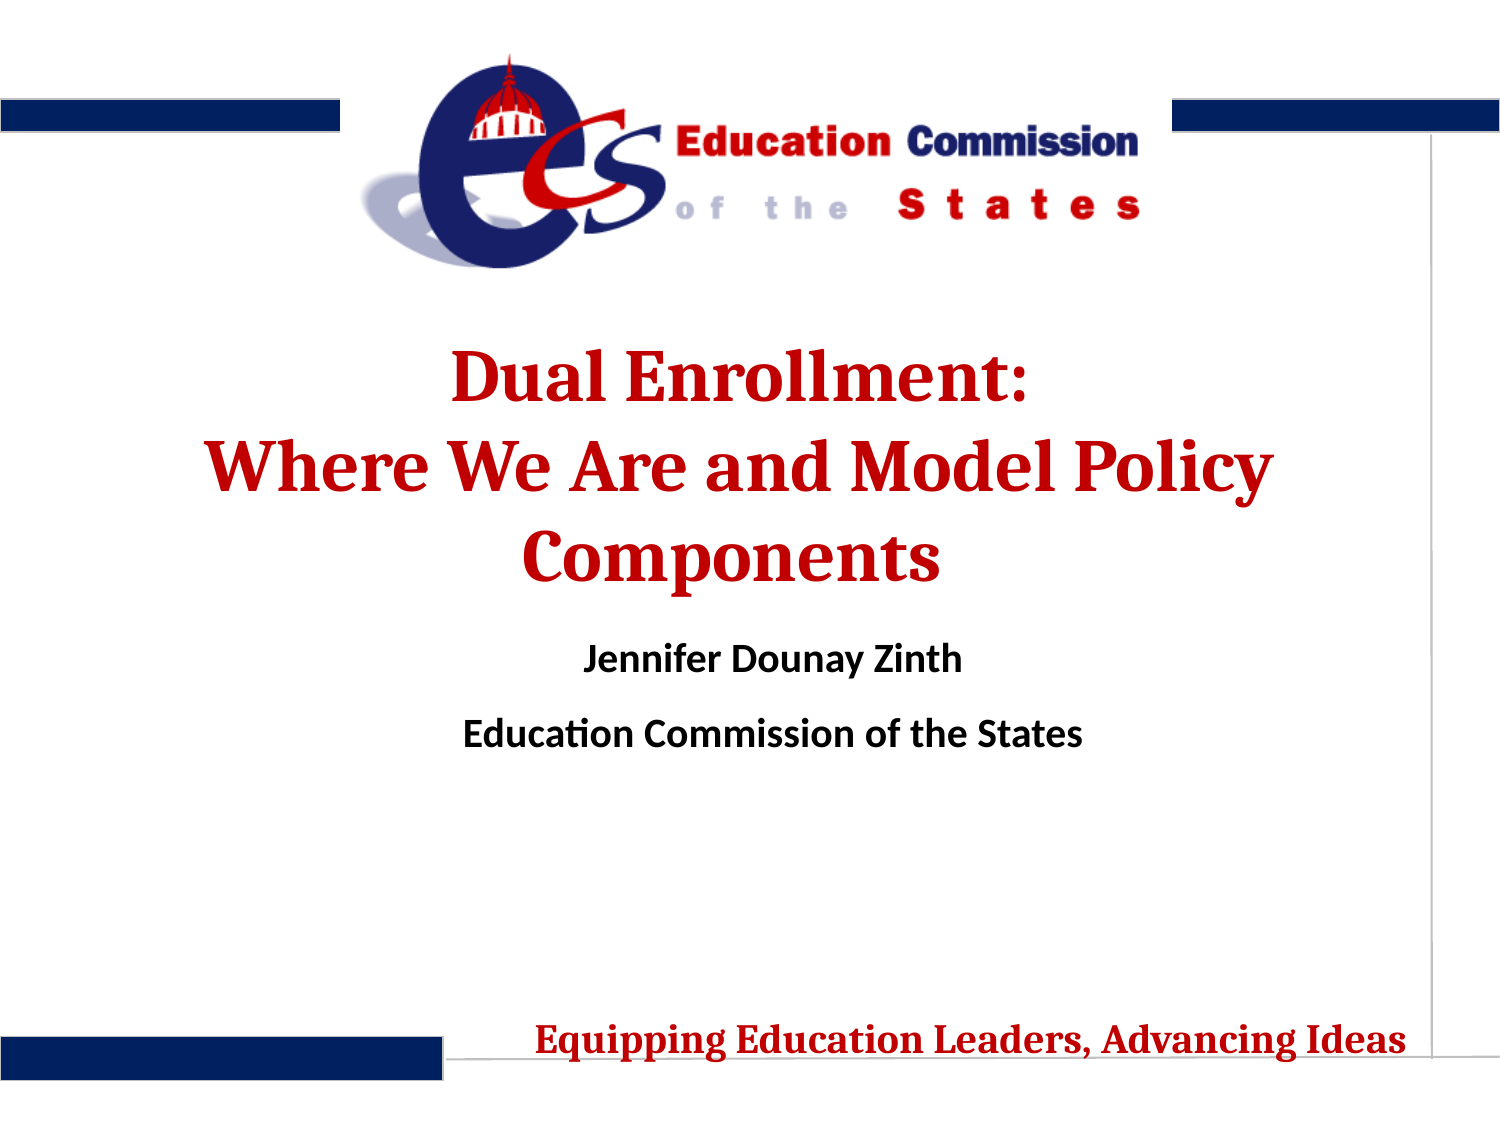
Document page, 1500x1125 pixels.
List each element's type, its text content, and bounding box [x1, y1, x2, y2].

text_box Dual Enrollment: Where We Are and Model Policy Components [65, 319, 1429, 552]
picture [340, 38, 1172, 289]
text_box Jennifer Dounay Zinth Education Commission of the States [117, 623, 1430, 757]
text_box Equipping Education Leaders, Advancing Ideas [43, 1004, 1422, 1070]
